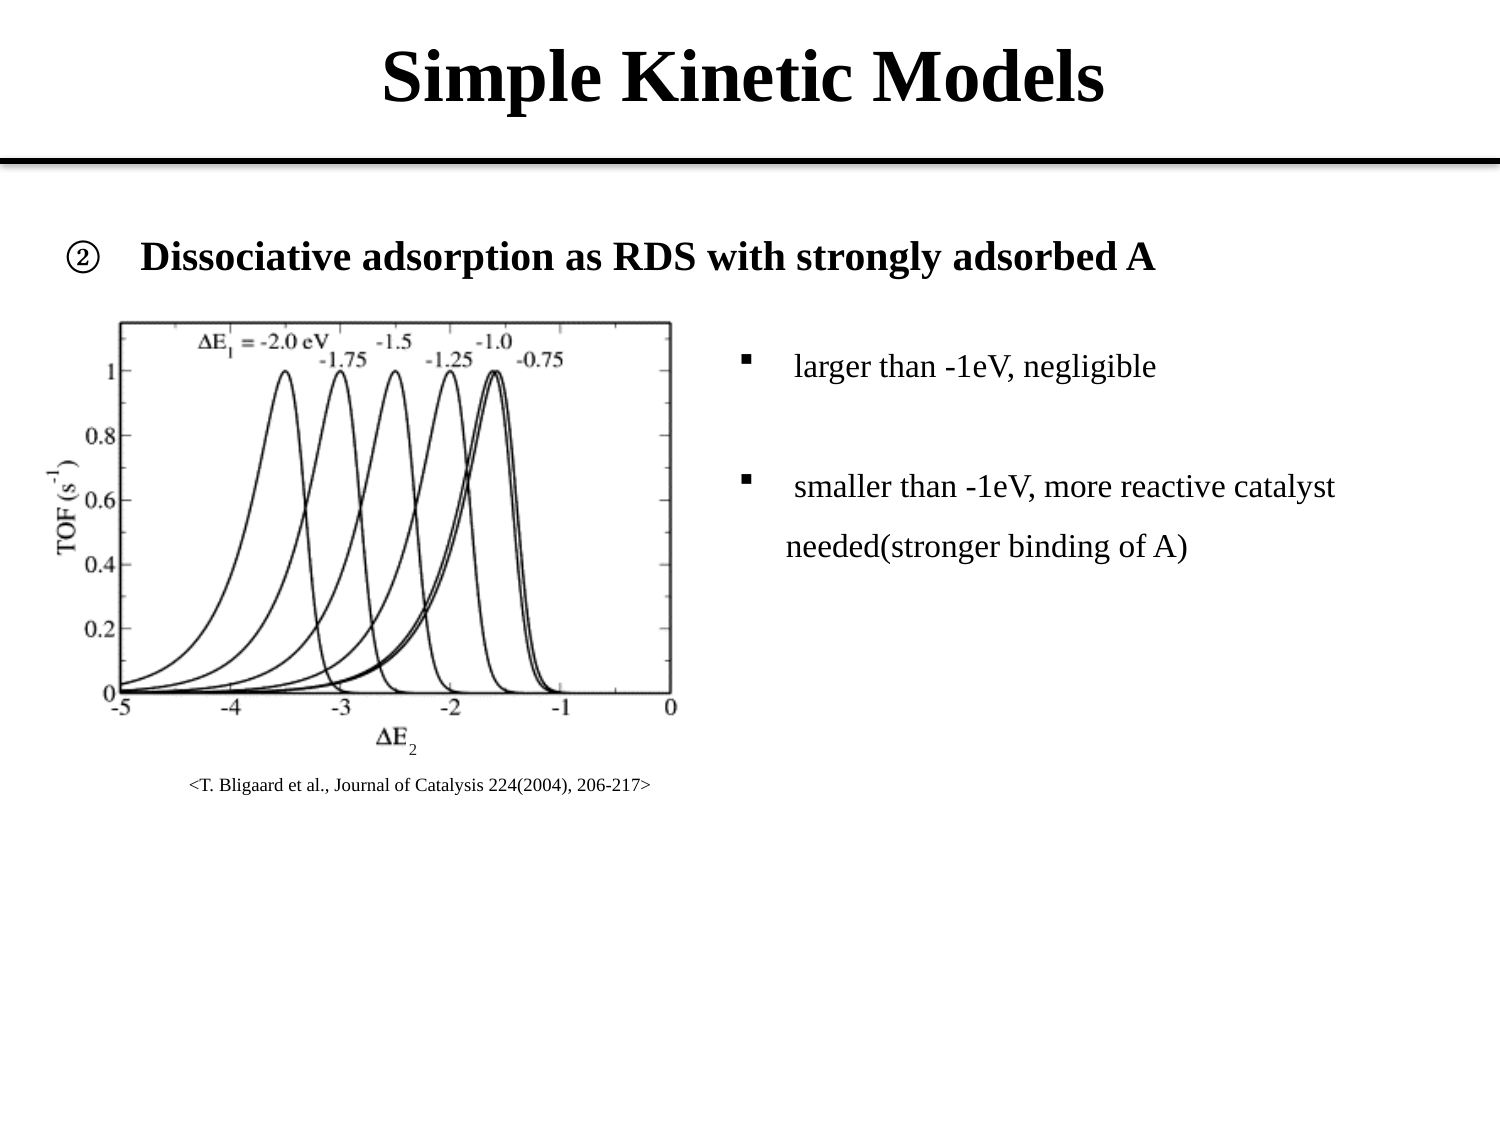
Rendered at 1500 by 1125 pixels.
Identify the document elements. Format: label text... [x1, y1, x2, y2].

text_box Dissociative adsorption as RDS with strongly adsorbed A [50, 196, 1172, 286]
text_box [44, 302, 692, 764]
text_box <T. Bligaard et al., Journal of Catalysis 224(2004), 206-217> [174, 771, 666, 803]
text_box Simple Kinetic Models [53, 19, 1436, 124]
